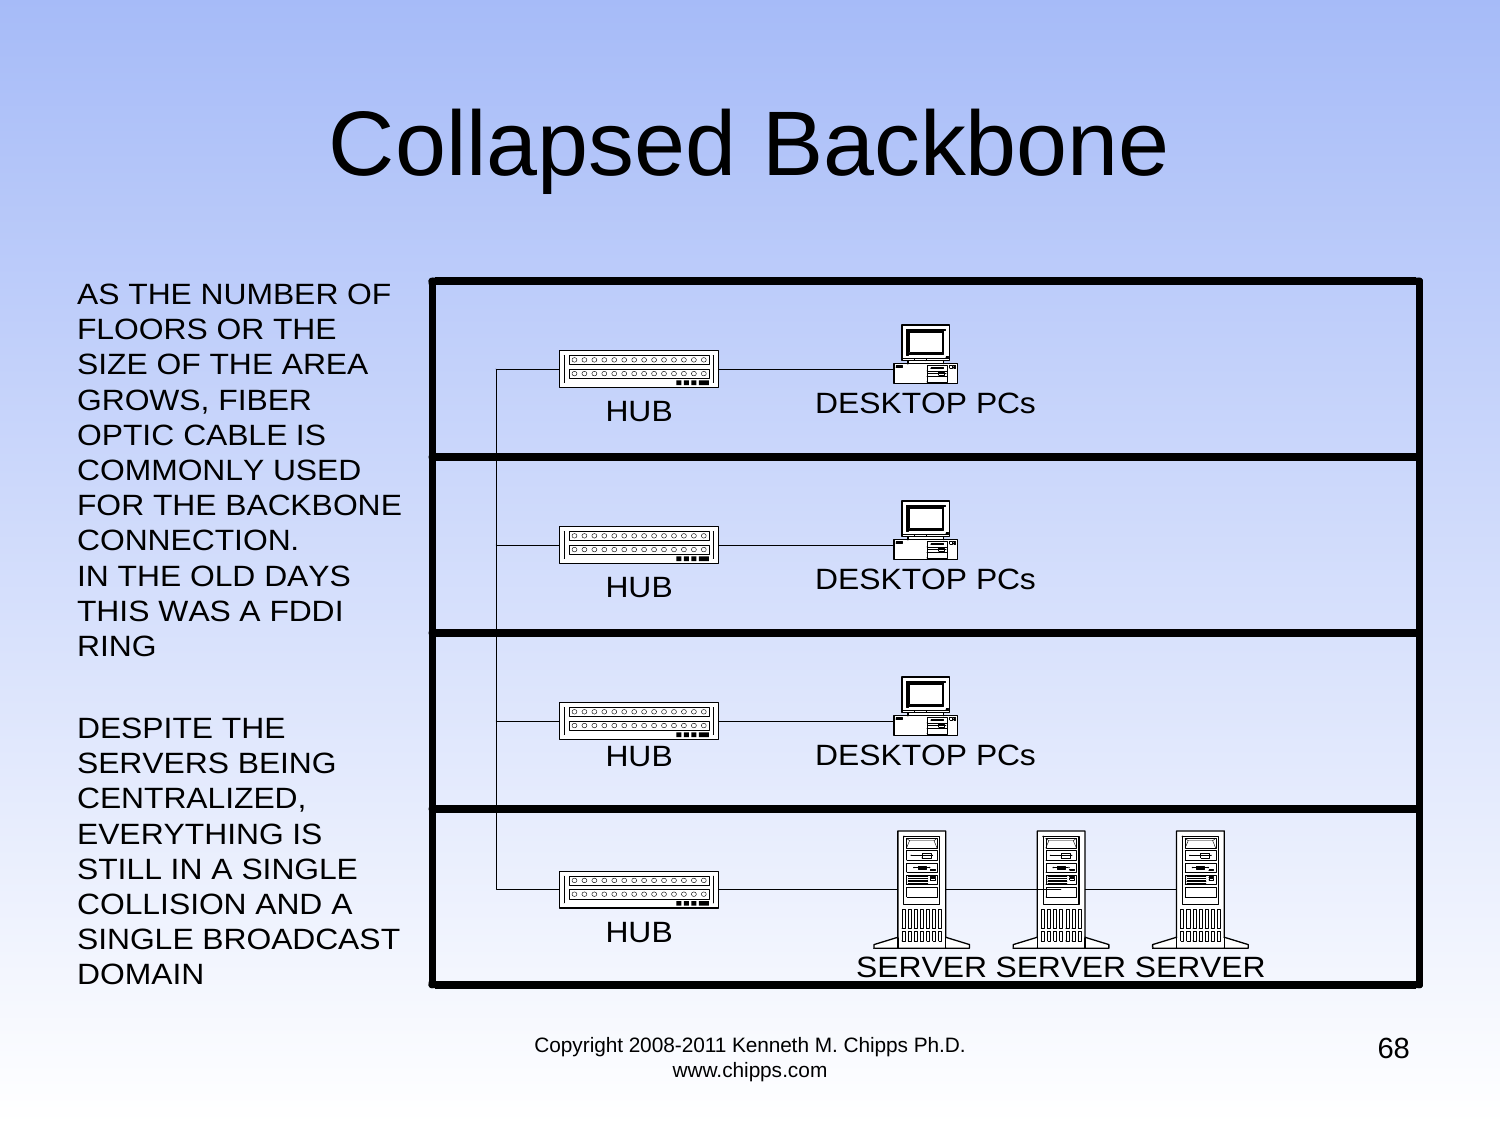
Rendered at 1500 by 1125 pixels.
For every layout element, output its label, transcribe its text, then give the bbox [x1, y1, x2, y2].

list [74, 271, 1426, 996]
title Collapsed Backbone [74, 44, 1426, 233]
slide_number 68 [1074, 1021, 1426, 1101]
footer Copyright 2008-2011 Kenneth M. Chipps Ph.D. www.chipps.com [449, 1024, 1051, 1103]
